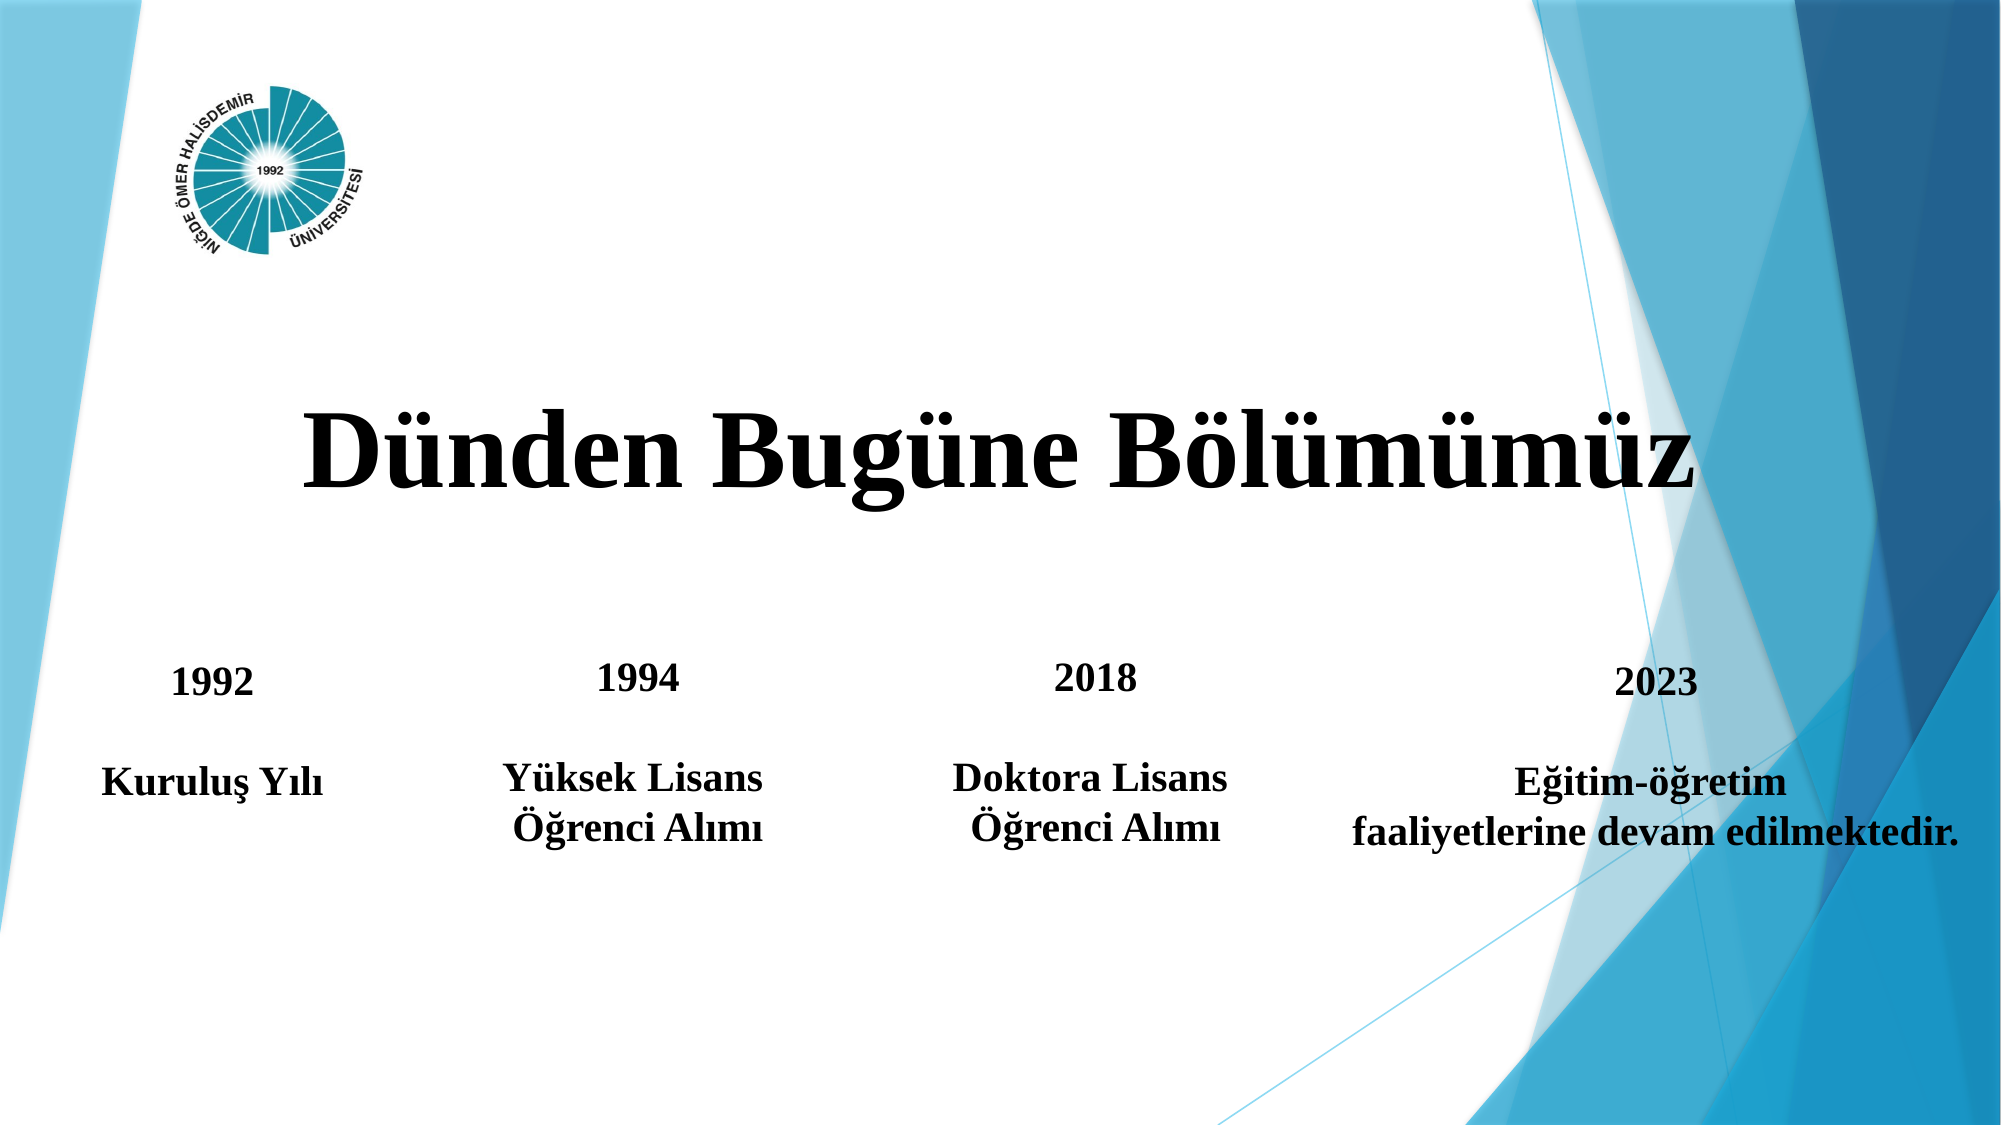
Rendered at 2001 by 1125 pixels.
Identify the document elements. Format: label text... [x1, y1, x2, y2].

text_box 2023 Eğitim-öğretim faaliyetlerine devam edilmektedir. [1337, 646, 1975, 862]
text_box 2018 Doktora Lisans Öğrenci Alımı [937, 642, 1254, 858]
picture [160, 65, 377, 275]
text_box 1992 Kuruluş Yılı [86, 645, 339, 811]
text_box 1994 Yüksek Lisans Öğrenci Alımı [487, 642, 789, 858]
title Dünden Bugüne Bölümümüz [50, 338, 1949, 518]
